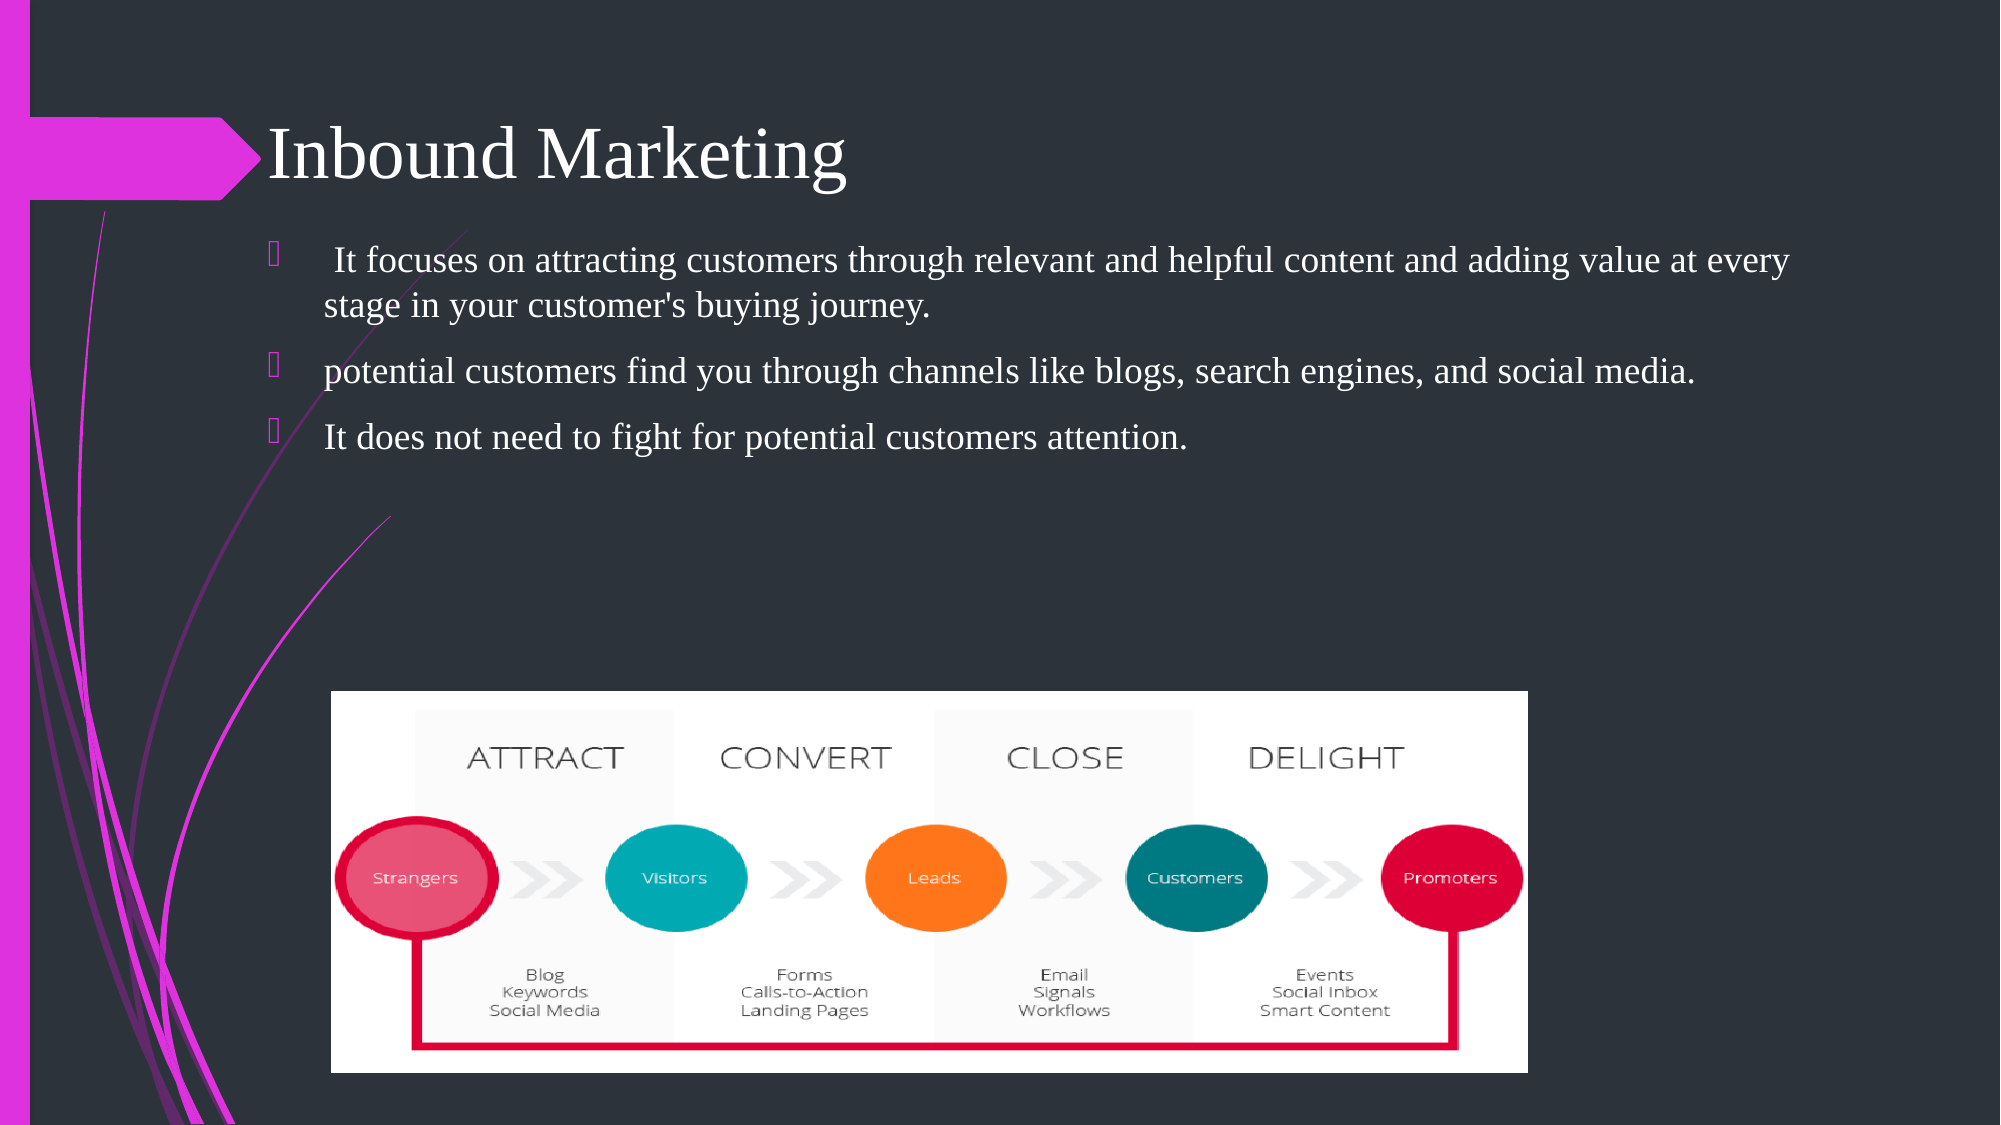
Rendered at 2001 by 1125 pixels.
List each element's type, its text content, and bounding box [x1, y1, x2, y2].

picture [331, 690, 1528, 1074]
list It focuses on attracting customers through relevant and helpful content and adding value at every stage in your customer's buying journey. potential customers find you through channels like blogs, search engines, and social media. It does not need to fight for potential customers attention. [252, 227, 1863, 672]
title Inbound Marketing [252, 95, 1787, 207]
